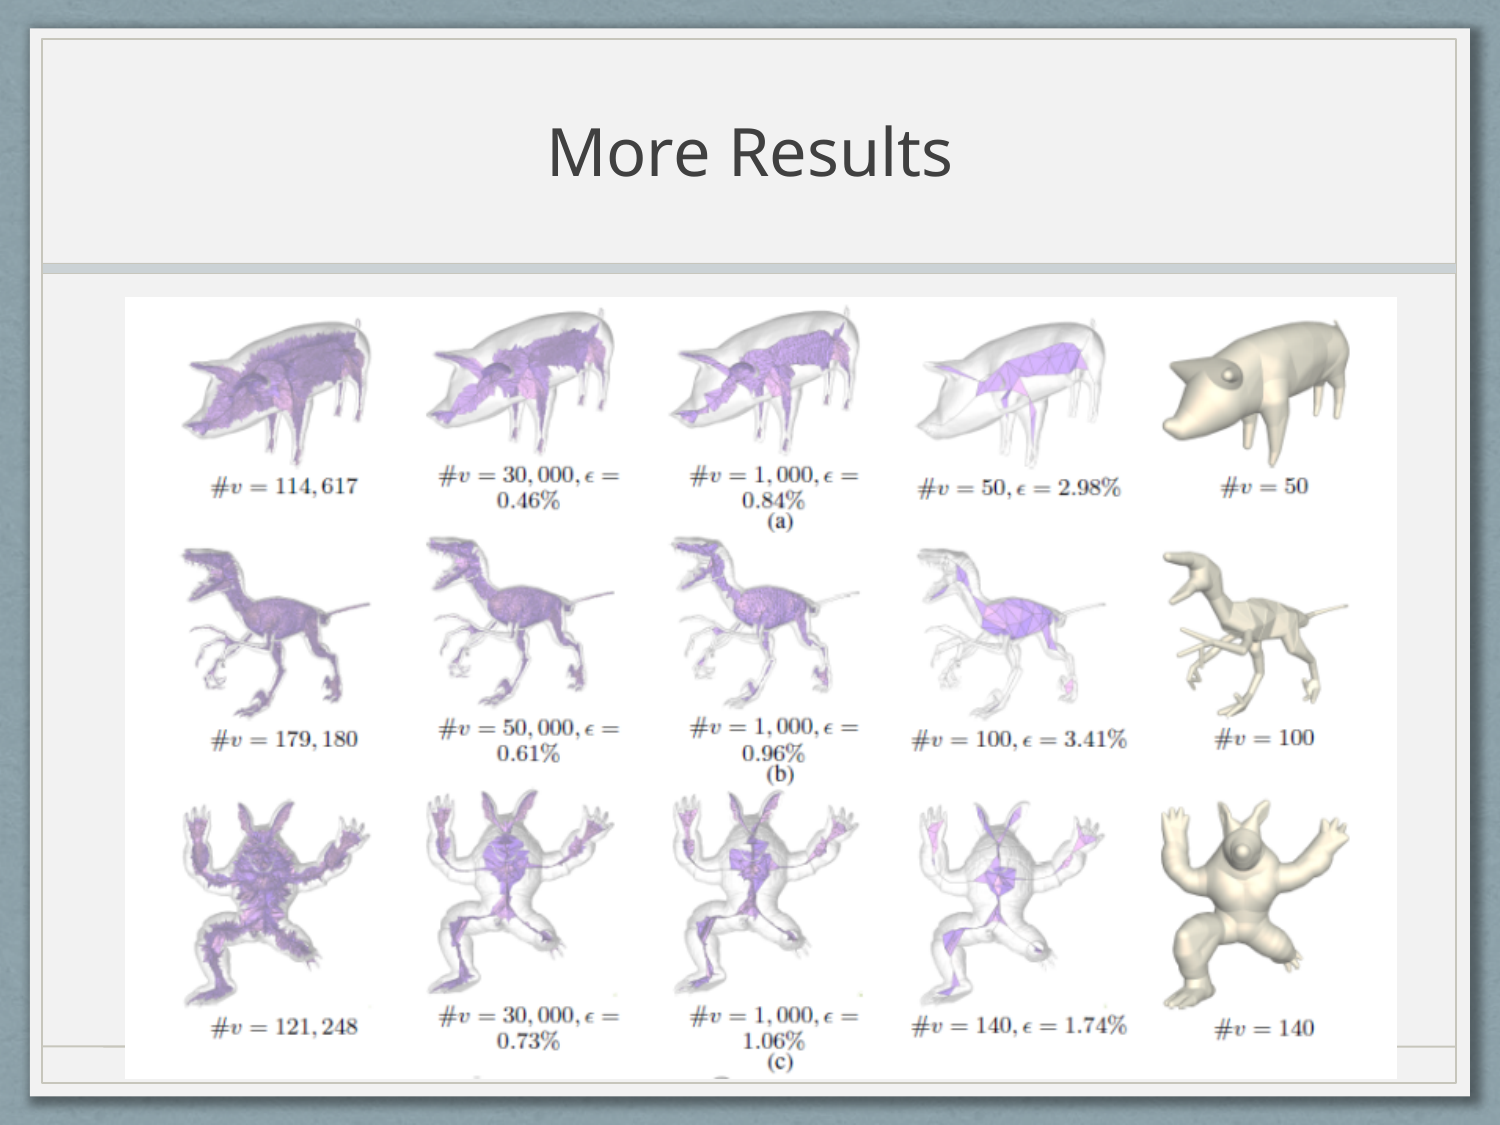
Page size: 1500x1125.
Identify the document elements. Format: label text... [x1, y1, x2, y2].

picture [125, 297, 1398, 1079]
title More Results [147, 40, 1353, 260]
